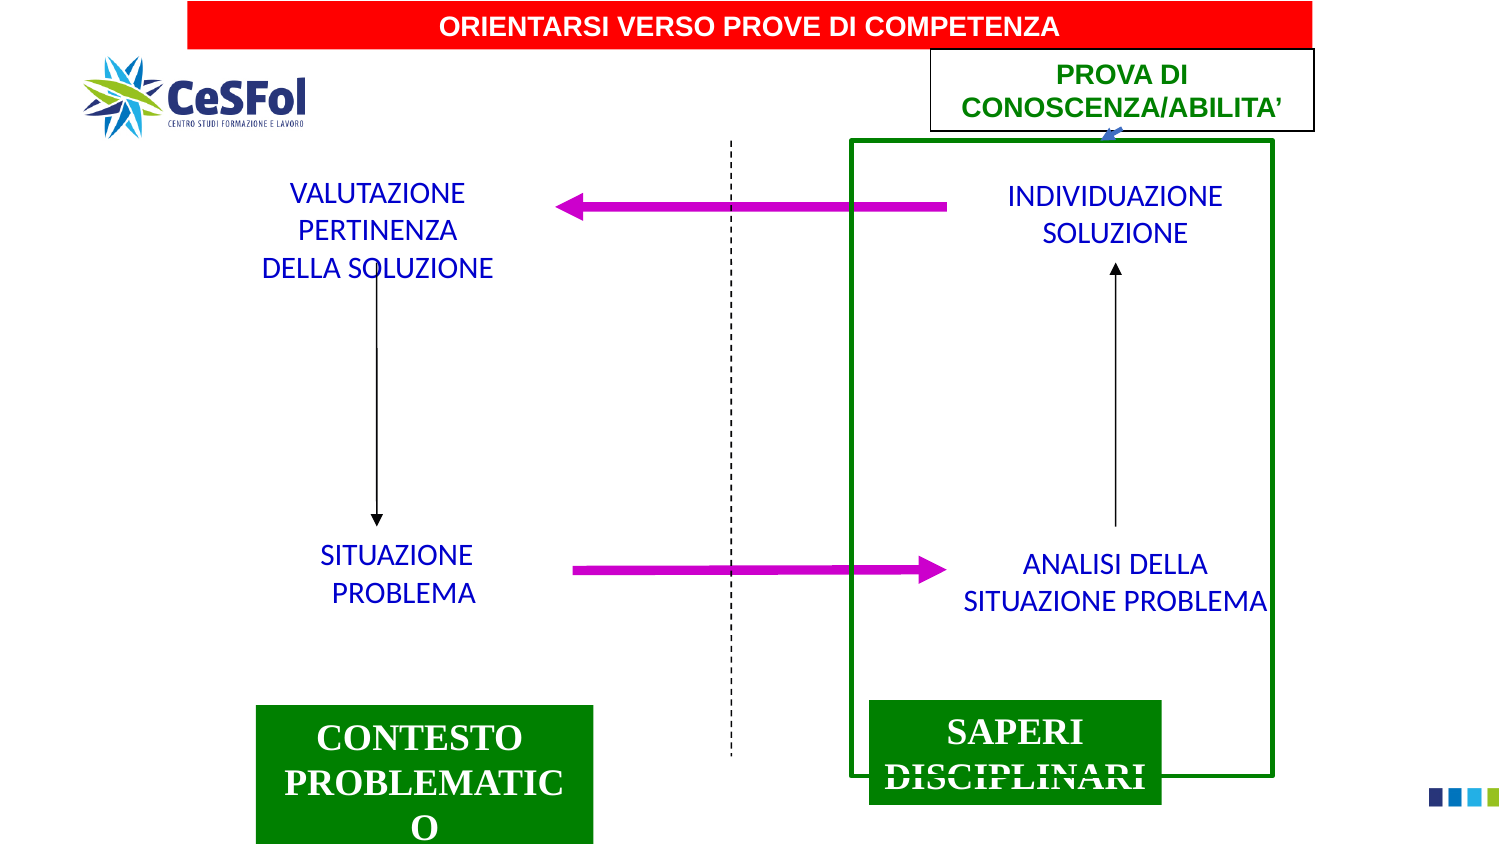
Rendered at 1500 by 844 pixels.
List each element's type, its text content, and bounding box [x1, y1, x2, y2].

text_box [849, 138, 1275, 778]
text_box ANALISI DELLA SITUAZIONE PROBLEMA [1275, 535, 1285, 626]
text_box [1100, 128, 1123, 141]
text_box SAPERI DISCIPLINARI [869, 778, 1162, 805]
text_box VALUTAZIONE PERTINENZA DELLA SOLUZIONE [241, 164, 514, 292]
picture [1, 1, 1499, 844]
text_box INDIVIDUAZIONE SOLUZIONE [1275, 167, 1285, 258]
text_box ORIENTARSI VERSO PROVE DI COMPETENZA [187, 1, 1313, 50]
text_box CONTESTO PROBLEMATICO [255, 705, 594, 844]
text_box PROVA DI CONOSCENZA/ABILITA’ [930, 48, 1314, 131]
text_box SITUAZIONE PROBLEMA [235, 527, 573, 617]
text_box [370, 262, 383, 527]
text_box [555, 200, 849, 214]
